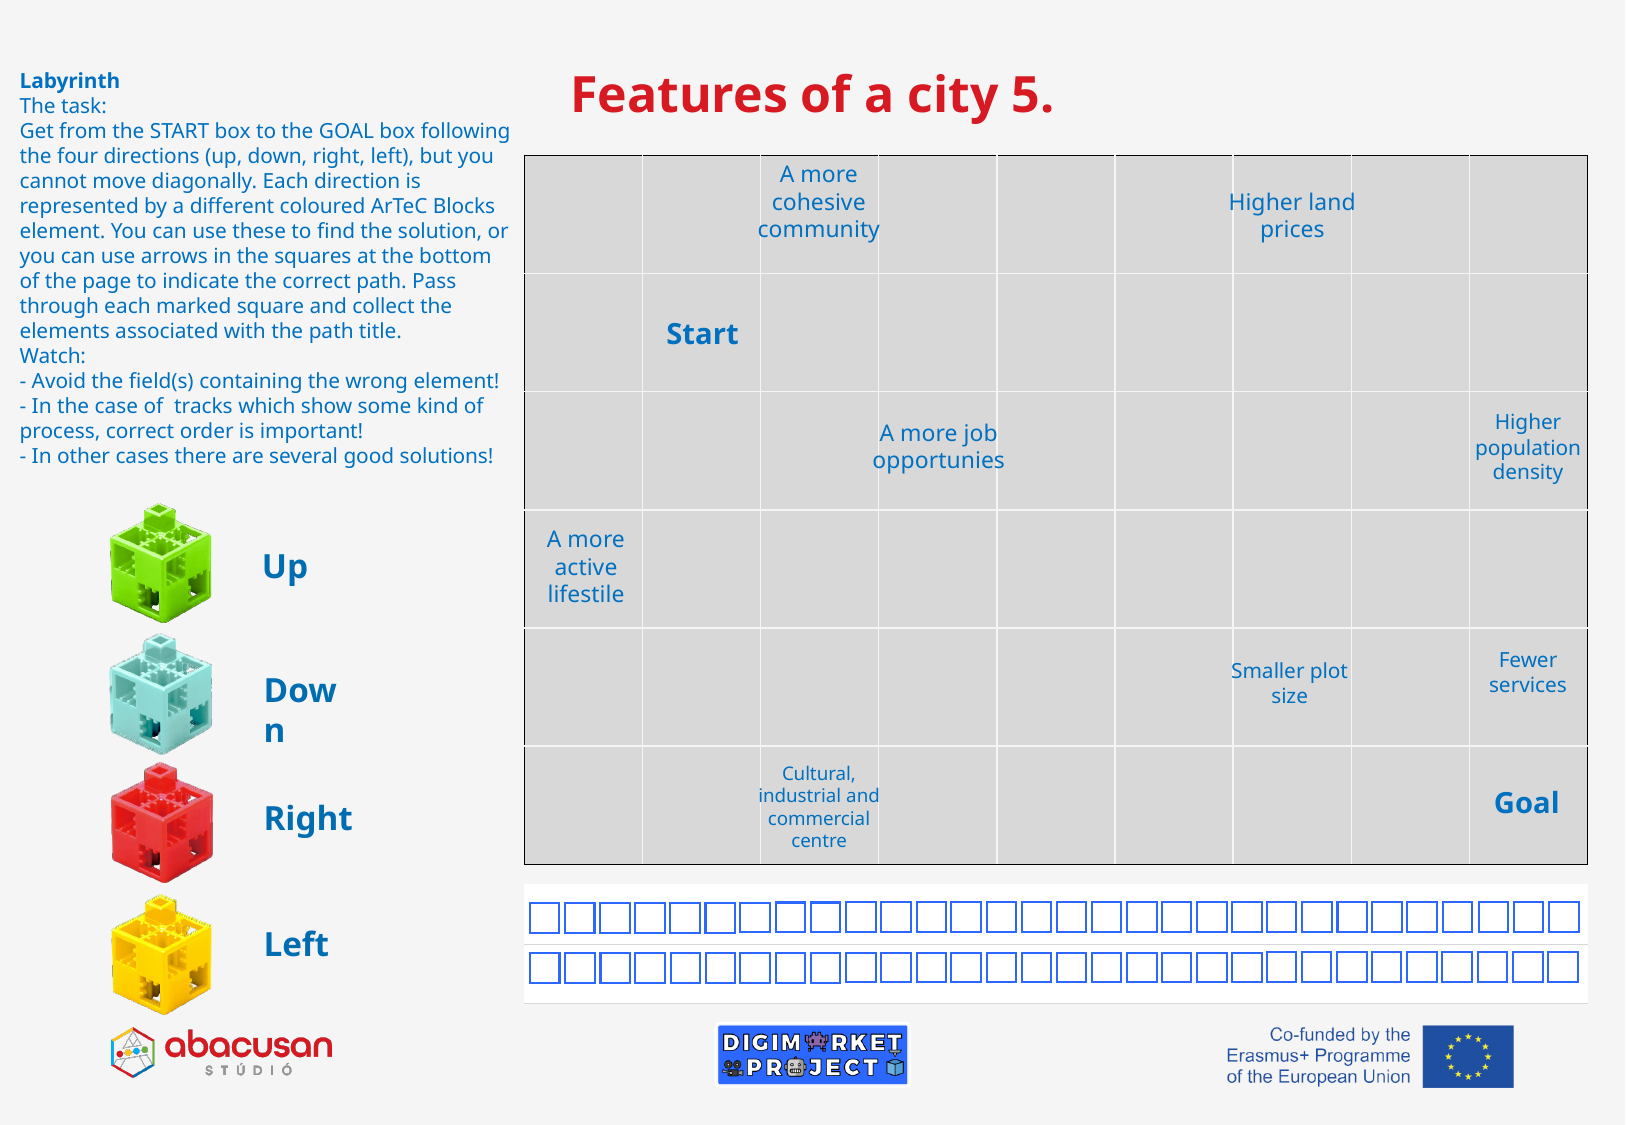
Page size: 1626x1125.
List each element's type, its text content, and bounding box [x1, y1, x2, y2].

table_cell [1352, 629, 1469, 745]
table_cell [1234, 511, 1351, 627]
text_box Start [651, 307, 767, 358]
table_cell [879, 392, 996, 410]
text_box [951, 901, 1052, 933]
table_cell [643, 629, 760, 745]
table_cell [1352, 511, 1469, 627]
table_cell [998, 629, 1114, 745]
table_cell [1470, 629, 1587, 639]
table_cell [998, 392, 1114, 509]
text_box Smaller plot size [1208, 649, 1371, 715]
table_cell [1470, 511, 1587, 627]
table_header [525, 886, 1587, 944]
text_box Right [248, 789, 425, 845]
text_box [740, 902, 841, 933]
table_cell [761, 629, 878, 745]
text_box Down [248, 661, 373, 757]
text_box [1372, 901, 1473, 933]
table_cell [879, 481, 996, 509]
table_cell [1470, 747, 1587, 864]
table_cell [1234, 392, 1351, 509]
table_cell [998, 747, 1114, 864]
text_box Goal [1478, 776, 1578, 827]
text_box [1477, 951, 1579, 982]
table_cell [1116, 629, 1232, 745]
table_cell [525, 392, 642, 509]
table_cell [1470, 274, 1587, 391]
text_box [1478, 901, 1579, 932]
table_cell [643, 747, 760, 864]
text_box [526, 905, 1582, 940]
table_cell [1116, 747, 1232, 864]
picture [714, 1021, 911, 1088]
table_cell [1352, 392, 1469, 509]
title Features of a city 5. [111, 59, 1514, 133]
table_header [1116, 156, 1232, 273]
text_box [1266, 901, 1368, 933]
table_cell [1352, 747, 1469, 864]
table_header [643, 156, 760, 273]
picture [110, 761, 213, 883]
table_cell [1234, 629, 1351, 649]
table_cell [1352, 274, 1469, 391]
text_box Cultural, industrial and commercial centre [737, 753, 900, 859]
table_cell [1234, 715, 1351, 745]
text_box Higher land prices [1211, 179, 1374, 250]
table_cell [525, 629, 642, 745]
table_header [530, 156, 642, 273]
table_cell [761, 392, 878, 509]
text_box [845, 901, 947, 933]
text_box Higher population density [1446, 401, 1610, 492]
table_header [1352, 156, 1469, 273]
picture [111, 894, 212, 1016]
table_cell [1234, 747, 1351, 864]
table_cell [643, 274, 760, 391]
picture [1227, 1025, 1514, 1088]
table_cell [879, 747, 996, 864]
table_cell [643, 392, 760, 509]
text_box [1056, 901, 1263, 933]
table_cell [761, 747, 878, 753]
text_box Left [248, 915, 425, 971]
picture [111, 1026, 333, 1078]
text_box Fewer services [1446, 639, 1610, 705]
table_cell [998, 511, 1114, 627]
table_cell [1470, 392, 1587, 401]
table_header [1470, 156, 1587, 273]
table_header [1234, 156, 1351, 179]
text_box A more job opportunies [852, 410, 1026, 481]
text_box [1266, 951, 1473, 983]
text_box A more active lifestile [505, 517, 668, 615]
table_cell [1116, 392, 1232, 509]
text_box Labyrinth The task: Get from the START box to the GOAL box following the four directions (up, down, right, left), but you cannot move diagonally. Each direction is represented by a different coloured ArTeC Blocks element. You can use these to find the solution, or you can use arrows in the squares at the bottom of the page to indicate the correct path. Pass through each marked square and collect the elements associated with the path title. Watch: - Avoid the field(s) containing the wrong element! - In the case of tracks which show some kind of process, correct order is important! - In other cases there are several good solutions! [4, 60, 530, 475]
picture [109, 503, 212, 624]
text_box Up [246, 537, 363, 593]
table_cell [525, 615, 642, 627]
table_cell [879, 629, 996, 745]
table_header [761, 250, 878, 273]
table_header [1234, 250, 1351, 273]
table_cell [525, 511, 642, 517]
table_cell [530, 274, 642, 391]
table_cell [643, 511, 760, 627]
table_cell [879, 274, 996, 391]
picture [108, 633, 212, 755]
table_header [879, 156, 996, 273]
table_cell [1470, 492, 1587, 509]
table_cell [761, 511, 878, 627]
table_cell [998, 274, 1114, 391]
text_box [634, 902, 736, 933]
table_cell [879, 511, 996, 627]
table_cell [1470, 705, 1587, 745]
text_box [529, 902, 631, 933]
table_cell [525, 945, 1587, 1003]
text_box A more cohesive community [737, 152, 900, 250]
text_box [635, 952, 736, 984]
table_cell [1116, 274, 1232, 391]
table_cell [1116, 511, 1232, 627]
table_cell [761, 274, 878, 391]
table_header [998, 156, 1114, 273]
table_cell [1234, 274, 1351, 391]
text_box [740, 952, 1263, 983]
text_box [529, 952, 631, 984]
table_cell [761, 859, 878, 864]
table_cell [525, 747, 642, 864]
